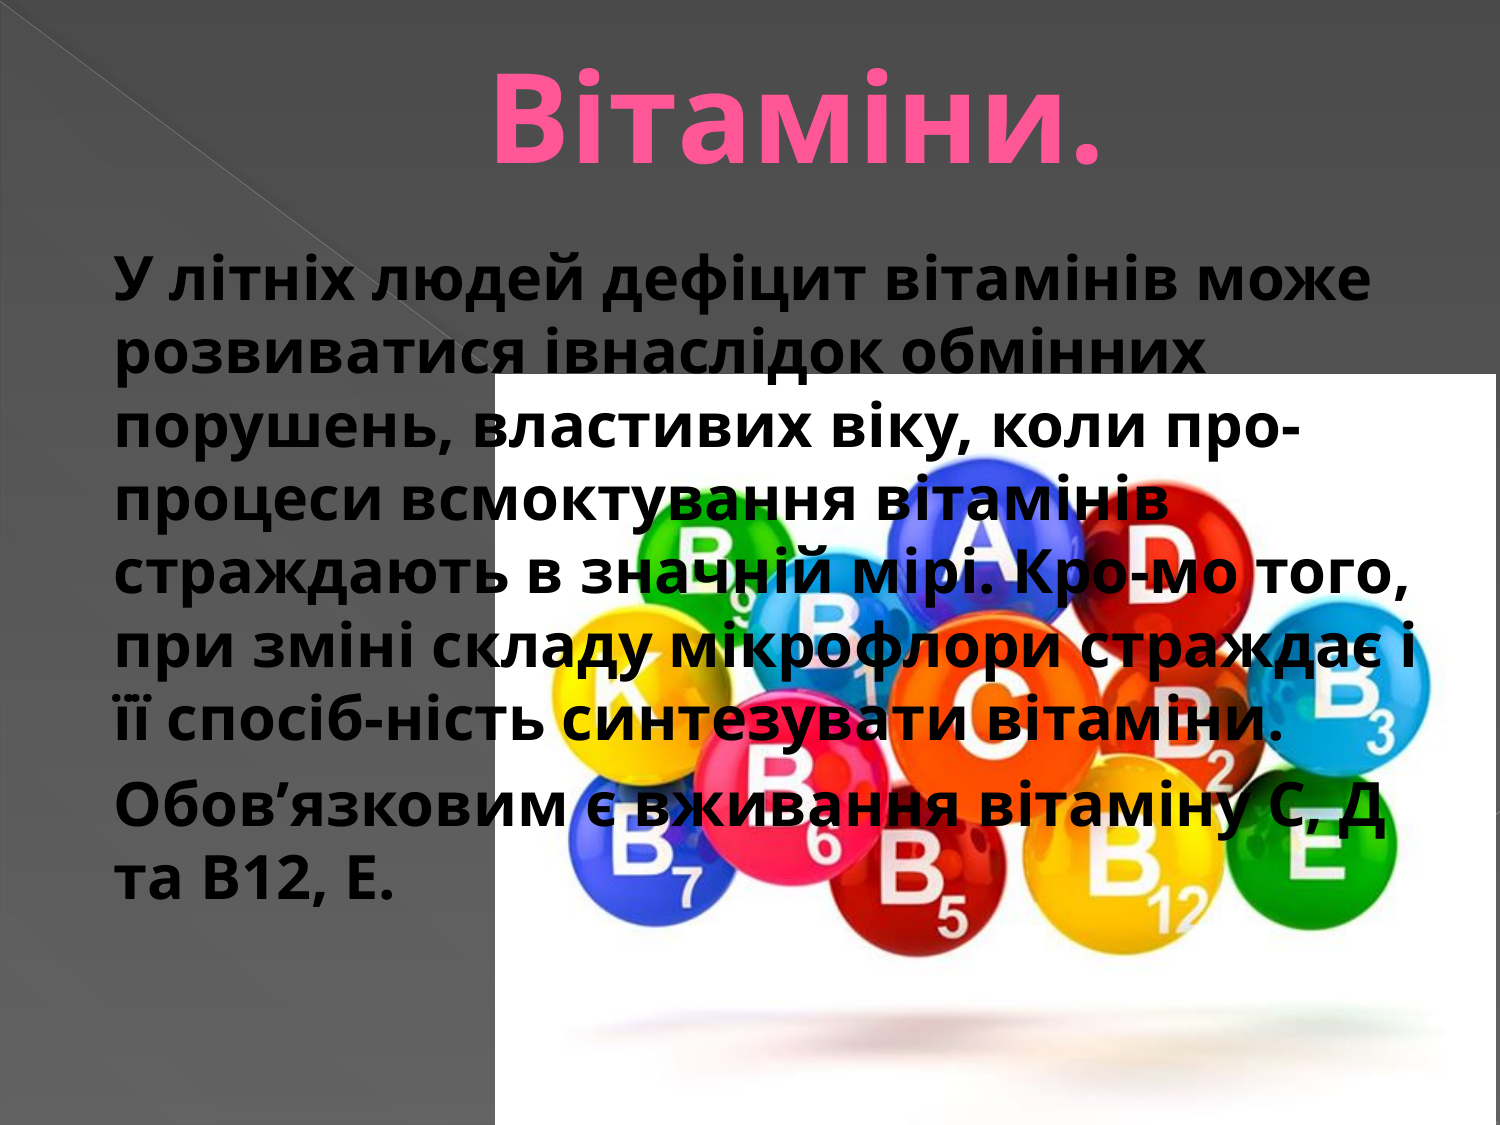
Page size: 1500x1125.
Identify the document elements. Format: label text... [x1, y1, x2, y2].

text_box Вітаміни. [123, 30, 1500, 196]
list У літніх людей дефіцит вітамінів може розвиватися івнаслідок обмінних порушень, властивих віку, коли про-процеси всмоктування вітамінів страждають в значній мірі. Кро-мо того, при зміні складу мікрофлори страждає і її спосіб-ність синтезувати вітаміни. Обов’язковим є вживання вітаміну С, Д та В12, Е. [88, 231, 1439, 982]
picture [495, 374, 1496, 1125]
